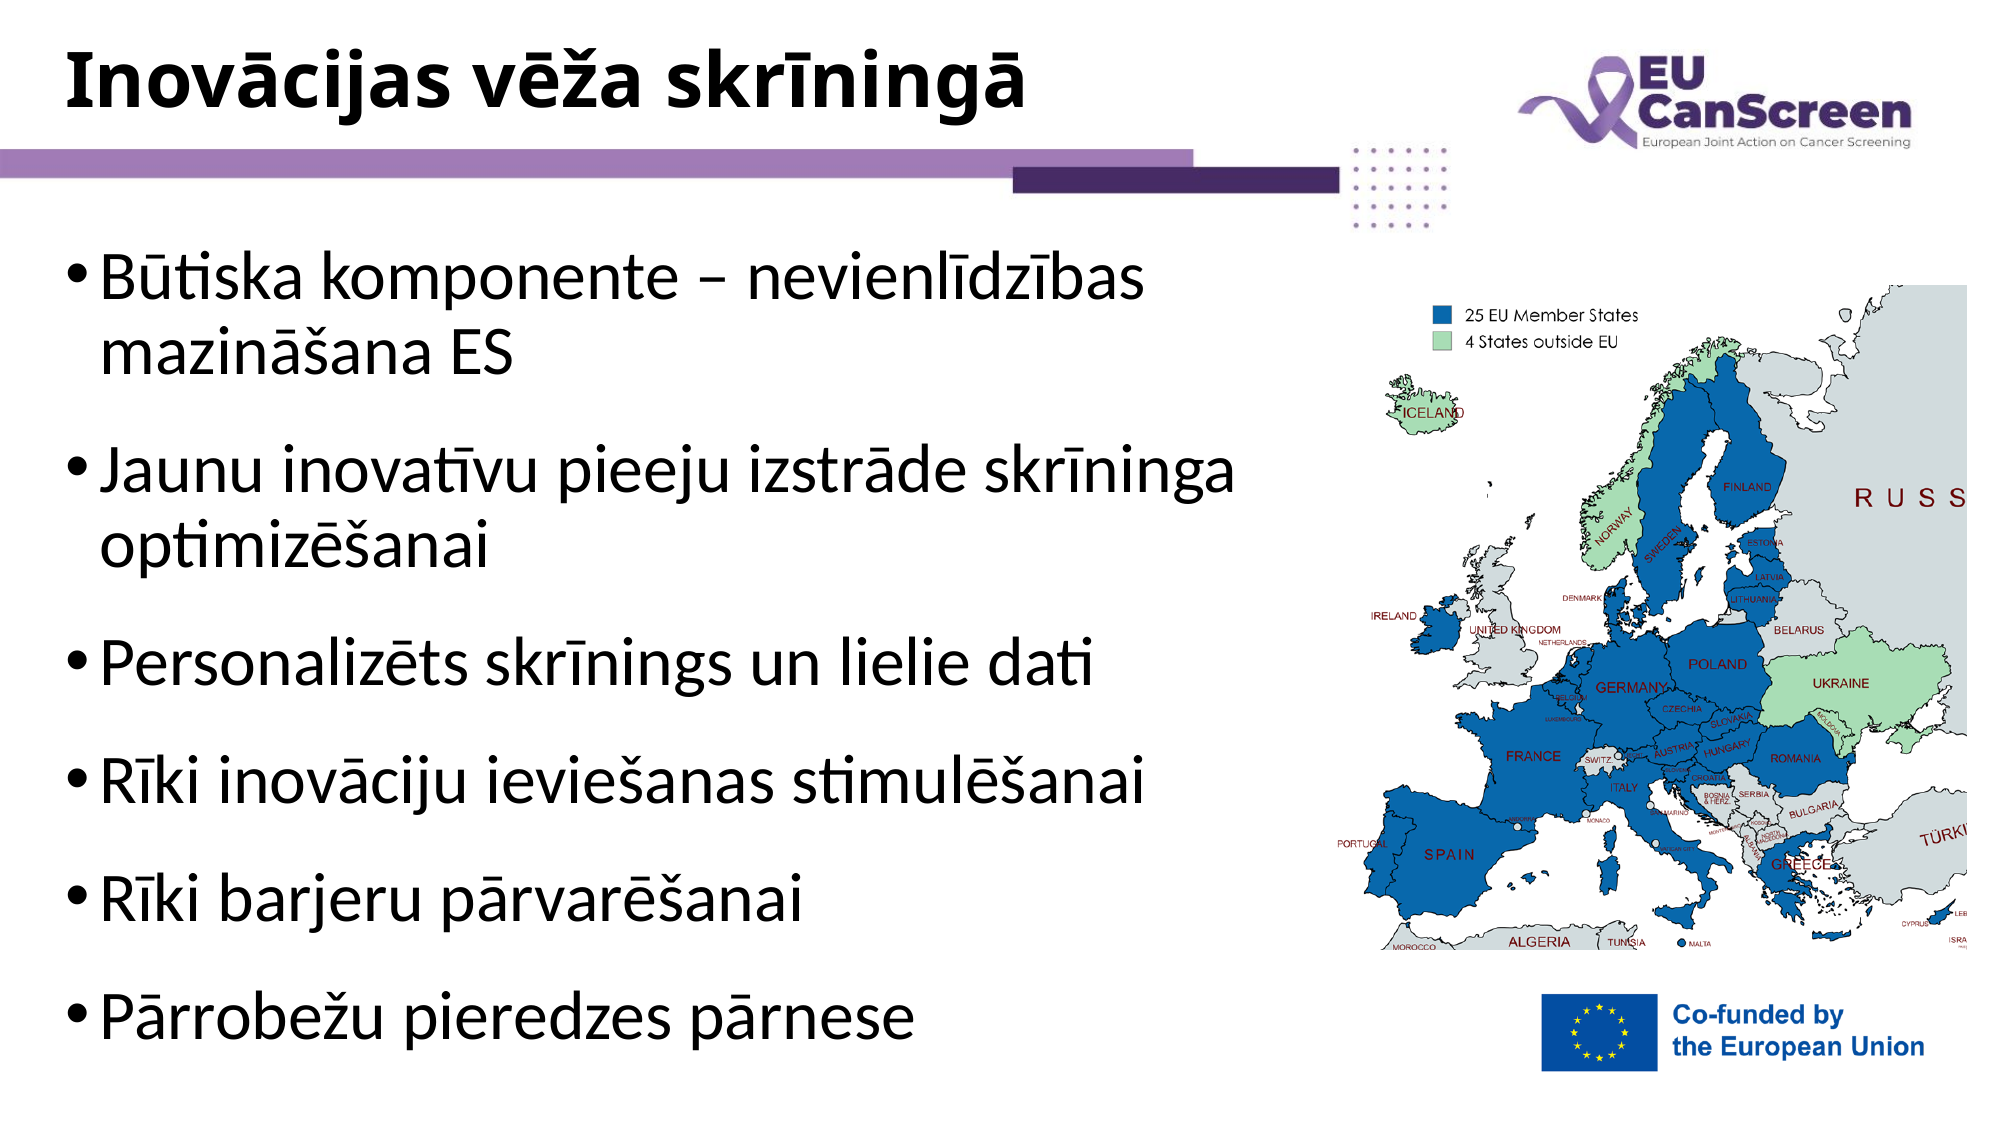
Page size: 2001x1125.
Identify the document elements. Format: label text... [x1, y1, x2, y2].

list Būtiska komponente – nevienlīdzības mazināšana ES Jaunu inovatīvu pieeju izstrāde skrīninga optimizēšanai Personalizēts skrīnings un lielie dati Rīki inovāciju ieviešanas stimulēšanai Rīki barjeru pārvarēšanai Pārrobežu pieredzes pārnese [50, 231, 1275, 1067]
picture [0, 0, 2001, 1125]
title Inovācijas vēža skrīningā [50, 23, 1410, 131]
